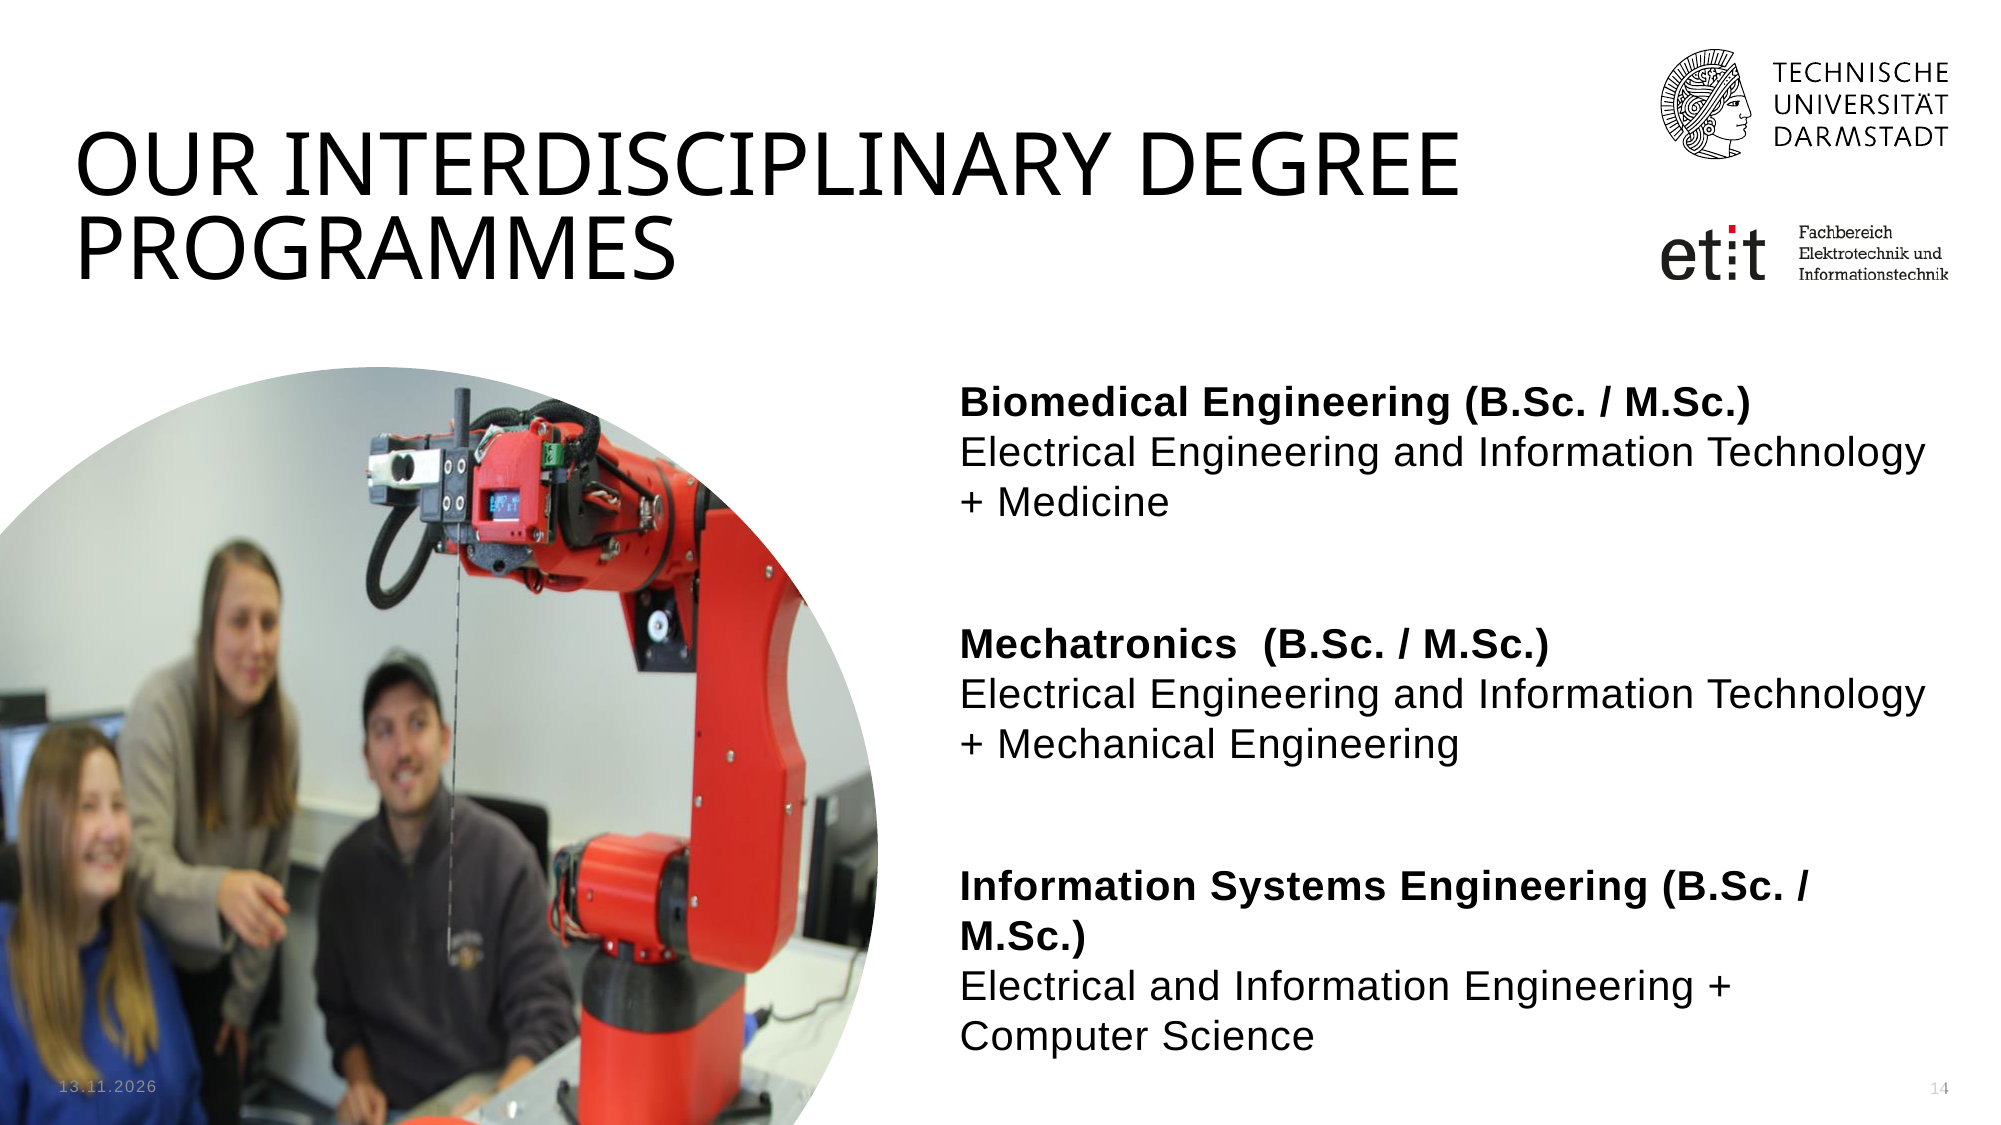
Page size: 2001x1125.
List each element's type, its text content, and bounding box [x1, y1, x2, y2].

text_box [0, 366, 879, 1125]
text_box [1626, 29, 2000, 179]
text_box 12.08.2024 [58, 1075, 296, 1106]
text_box Biomedical Engineering (B.Sc. / M.Sc.) Electrical Engineering and Information Technology + Medicine Mechatronics (B.Sc. / M.Sc.) Electrical Engineering and Information Technology + Mechanical Engineering Information Systems Engineering (B.Sc. / M.Sc.) Electrical and Information Engineering + Computer Science [944, 367, 1945, 1106]
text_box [1627, 208, 2000, 298]
text_box Our interdisciplinary degree programmes [59, 120, 1632, 298]
slide_number 14 [1708, 1075, 1949, 1106]
